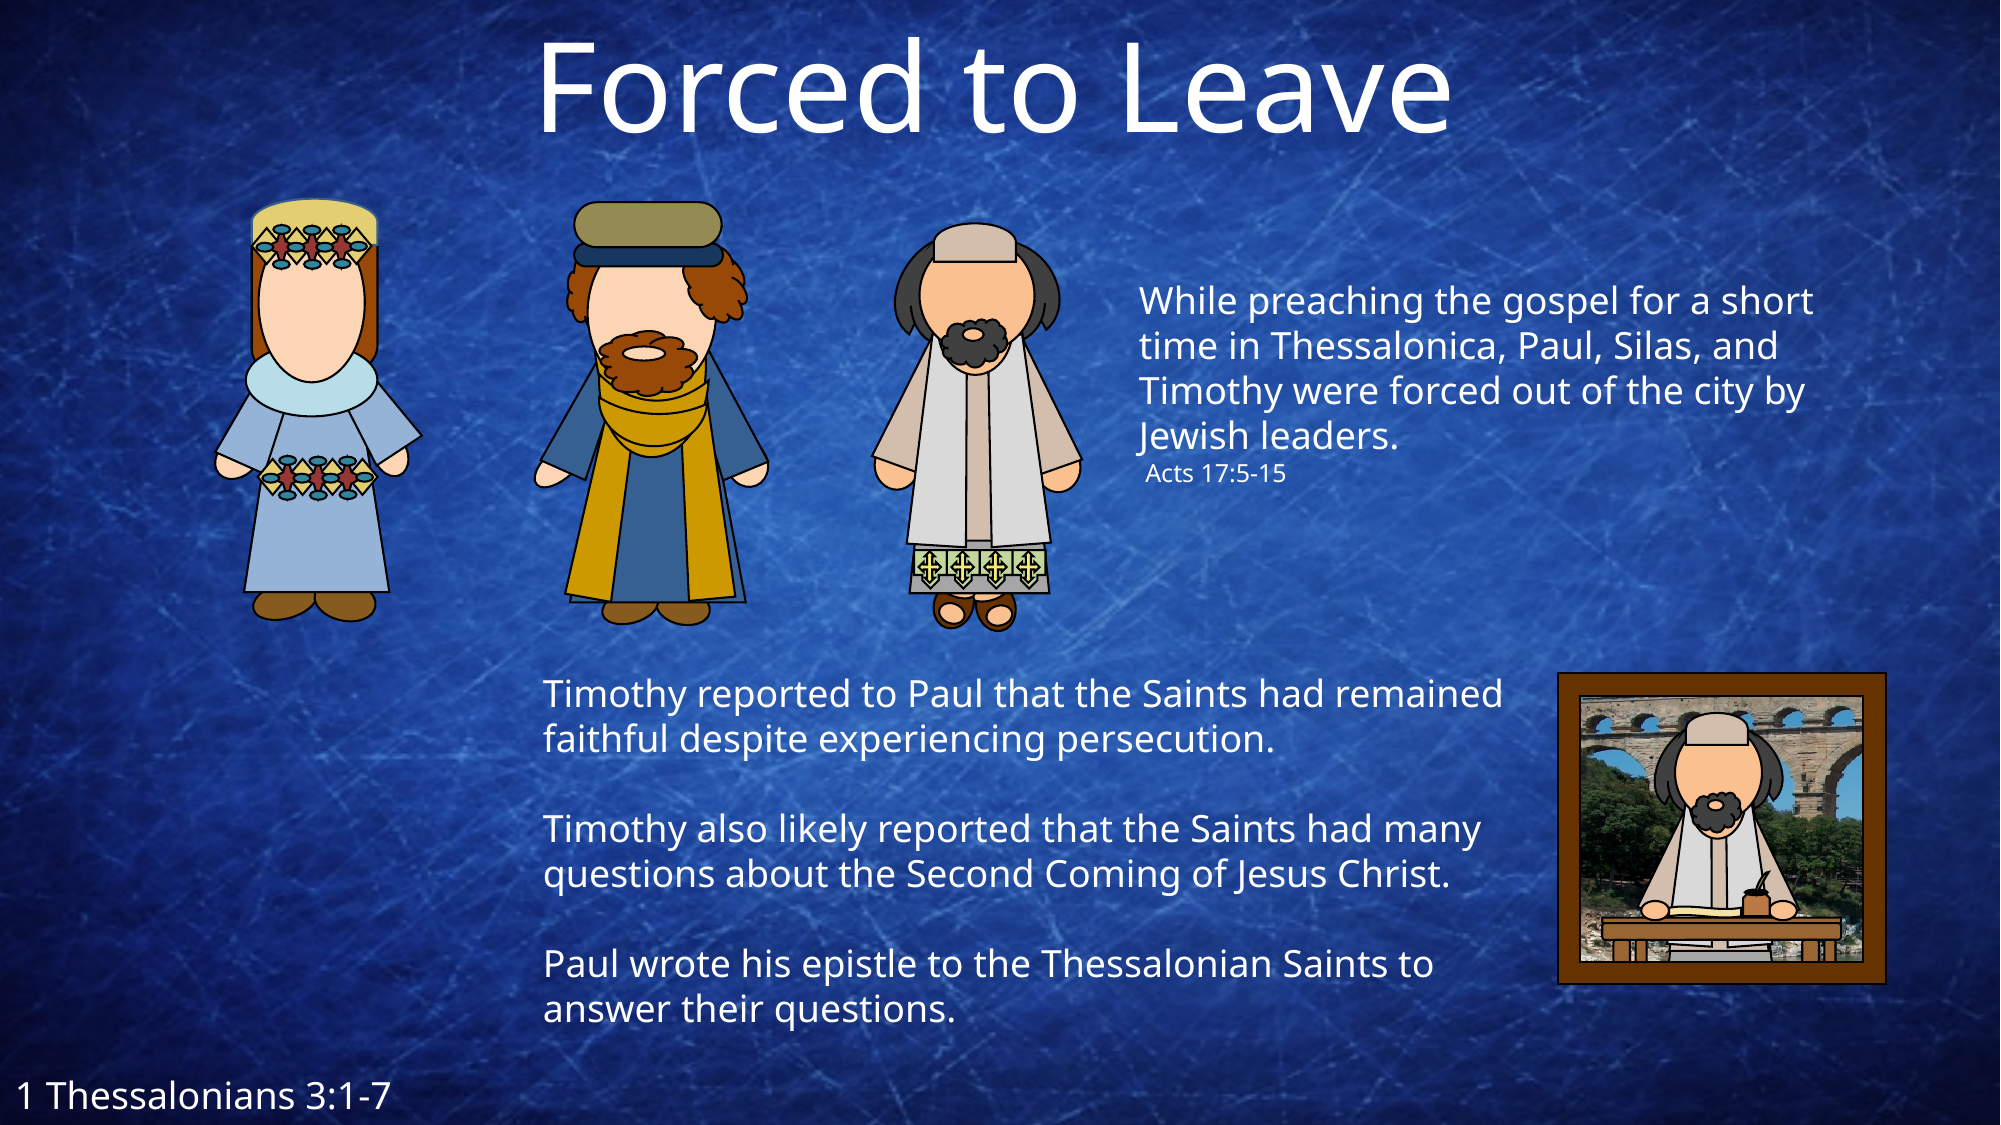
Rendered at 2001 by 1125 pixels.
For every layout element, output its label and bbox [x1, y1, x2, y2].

text_box [1557, 673, 1886, 985]
picture [0, 0, 2000, 1125]
text_box [874, 222, 1081, 631]
text_box [528, 202, 768, 625]
text_box [212, 198, 408, 621]
